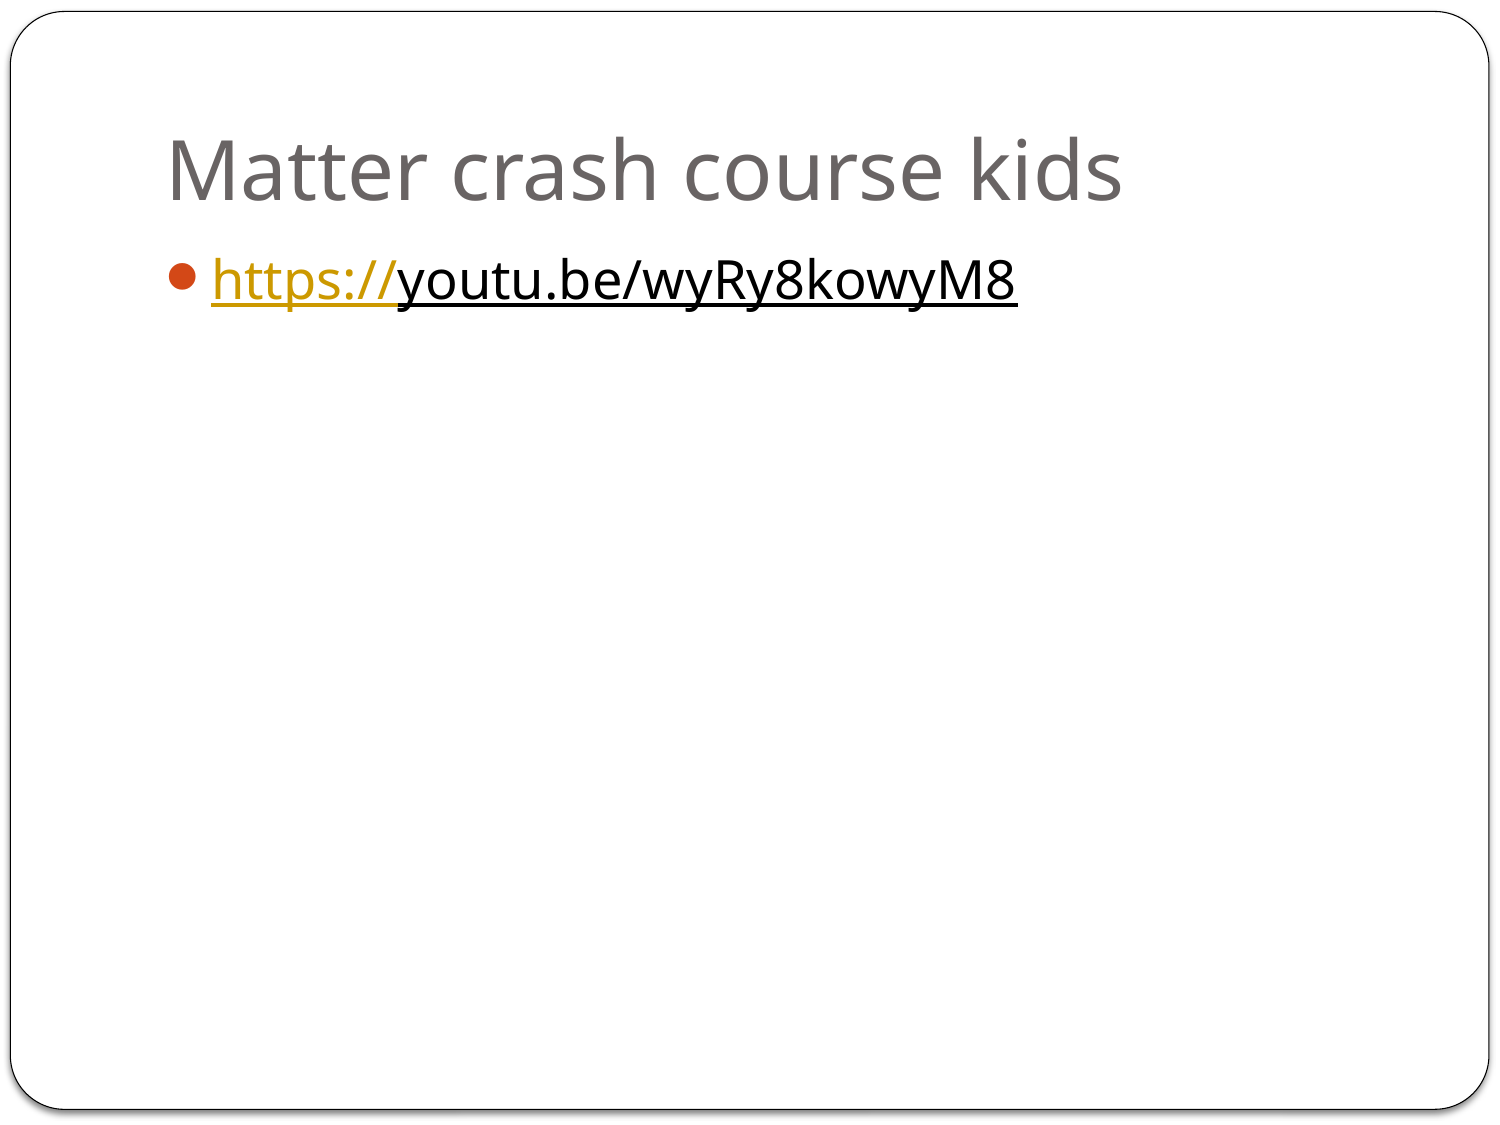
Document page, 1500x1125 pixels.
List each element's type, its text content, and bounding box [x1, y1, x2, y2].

title Matter crash course kids [149, 44, 1426, 233]
list https://youtu.be/wyRy8kowyM8 [149, 237, 1426, 988]
